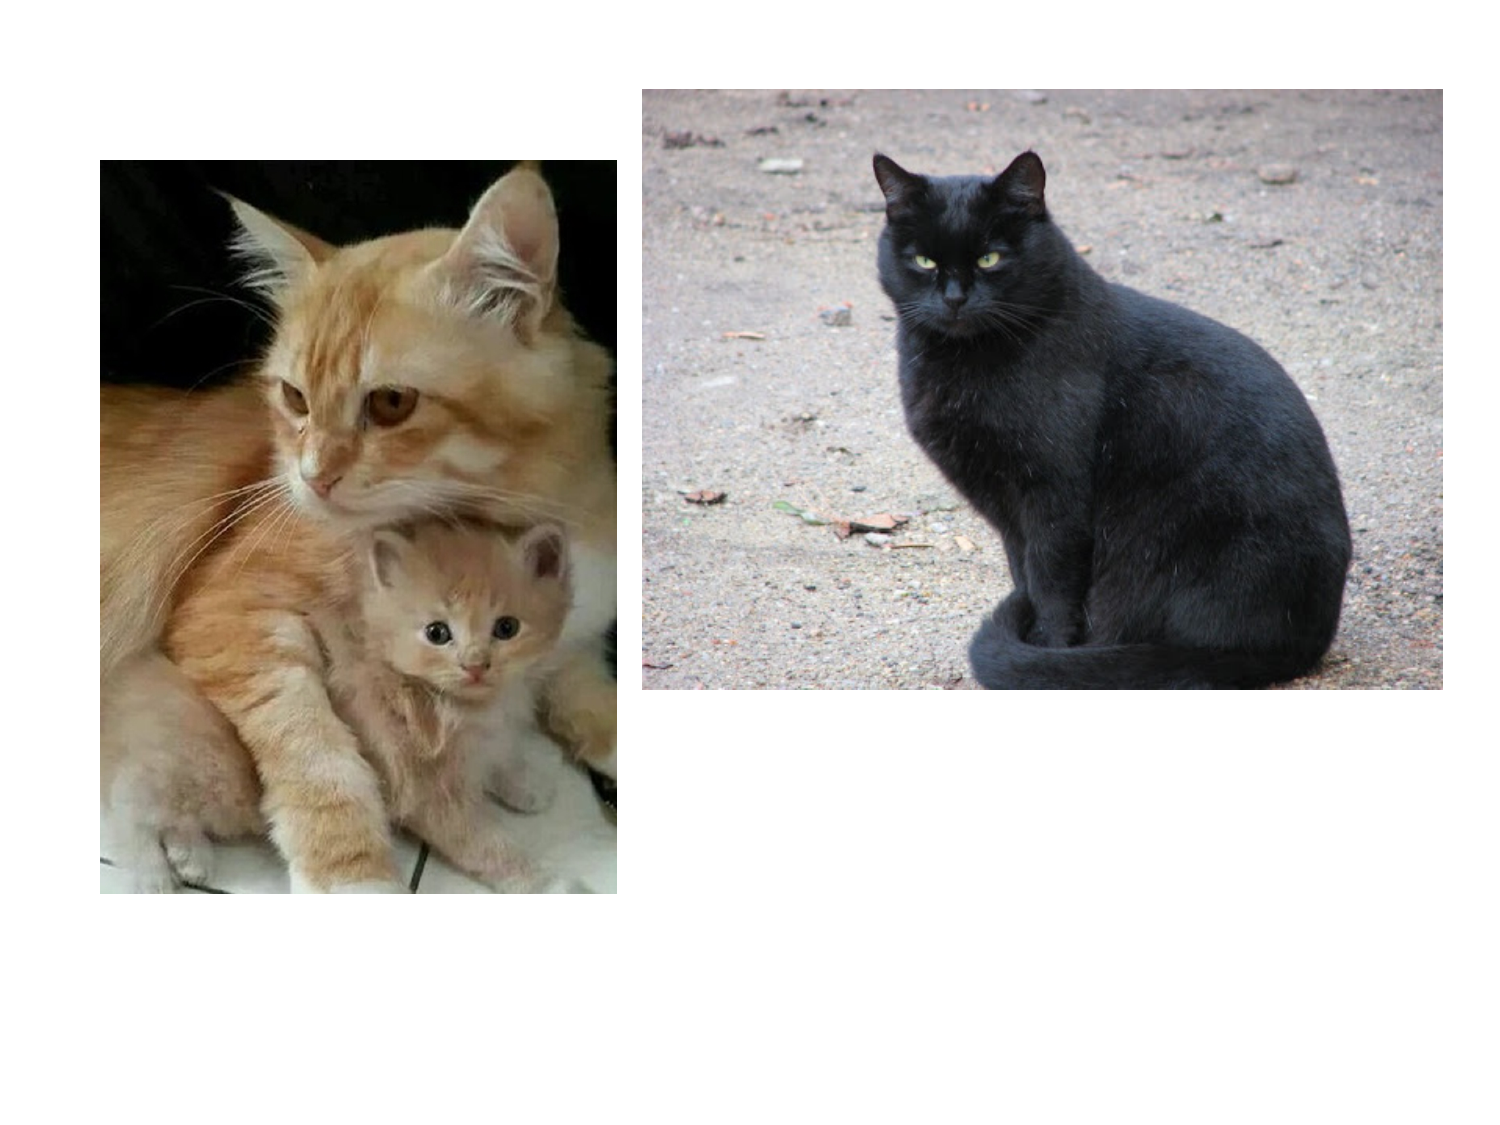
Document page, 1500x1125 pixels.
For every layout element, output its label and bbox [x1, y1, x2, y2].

picture [641, 89, 1443, 691]
picture [100, 160, 617, 894]
